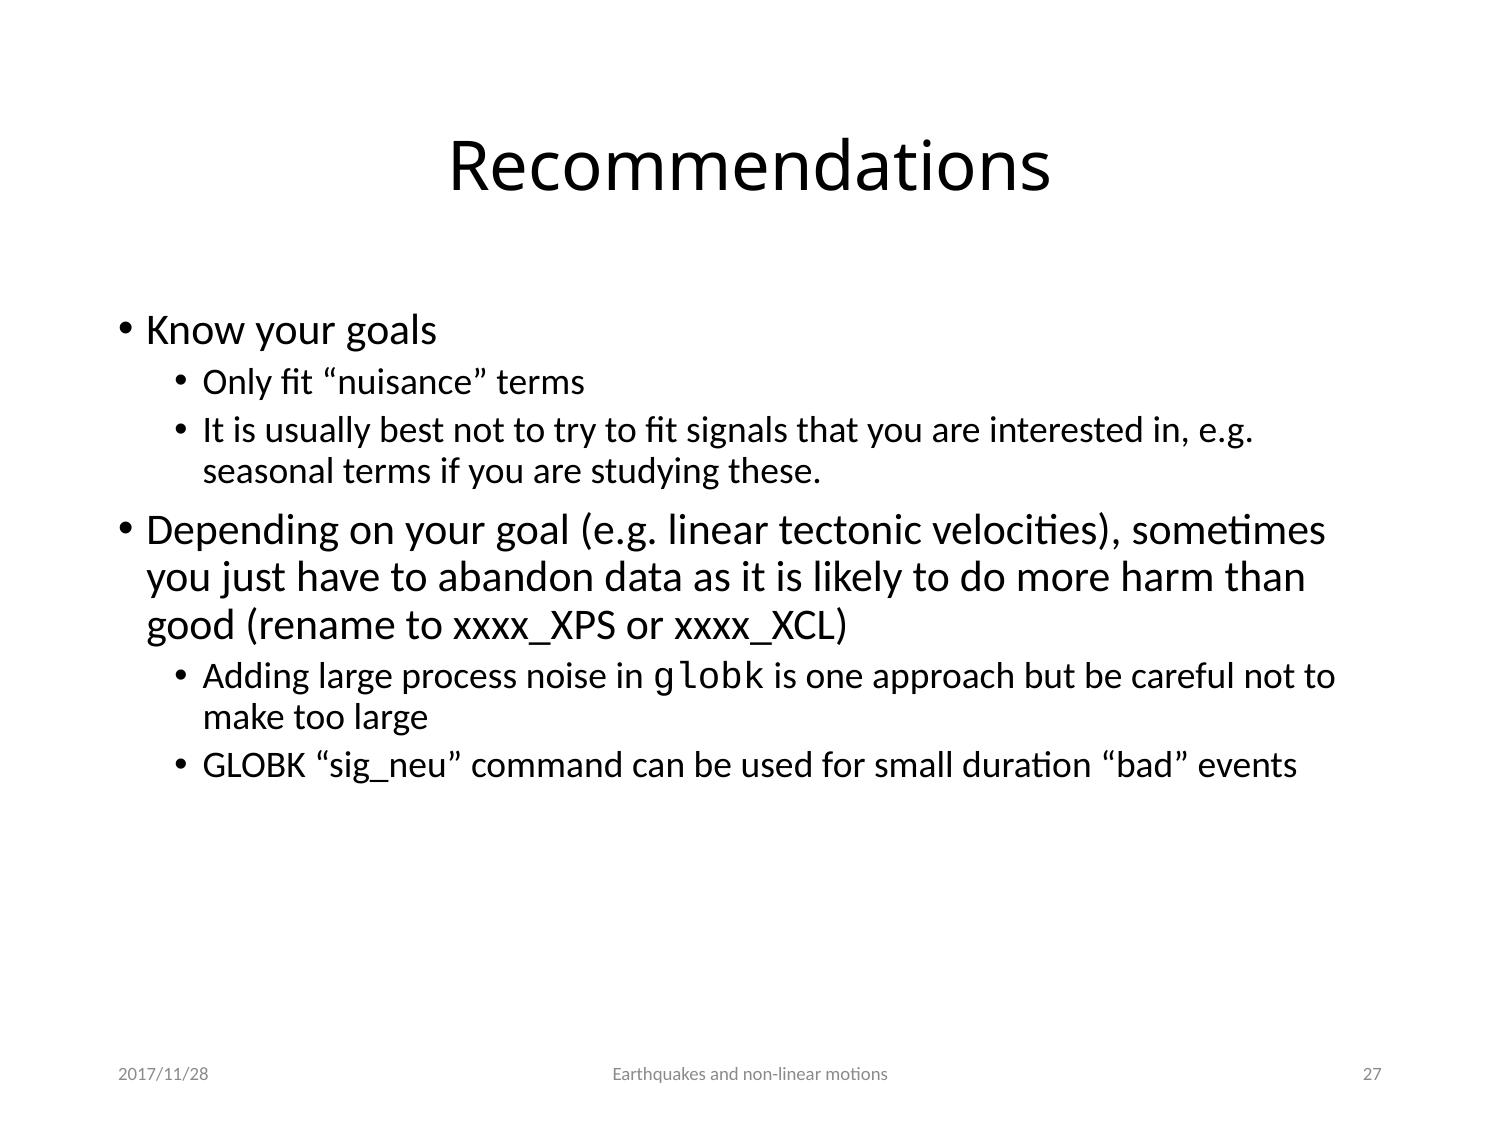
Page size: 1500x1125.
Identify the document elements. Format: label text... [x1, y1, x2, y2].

footer Earthquakes and non-linear motions [496, 1042, 1004, 1103]
list Know your goals Only fit “nuisance” terms It is usually best not to try to fit signals that you are interested in, e.g. seasonal terms if you are studying these. Depending on your goal (e.g. linear tectonic velocities), sometimes you just have to abandon data as it is likely to do more harm than good (rename to xxxx_XPS or xxxx_XCL) Adding large process noise in globk is one approach but be careful not to make too large GLOBK “sig_neu” command can be used for small duration “bad” events [103, 299, 1397, 1014]
title Recommendations [103, 59, 1397, 278]
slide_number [103, 1042, 441, 1103]
slide_number 26 [1059, 1042, 1397, 1103]
